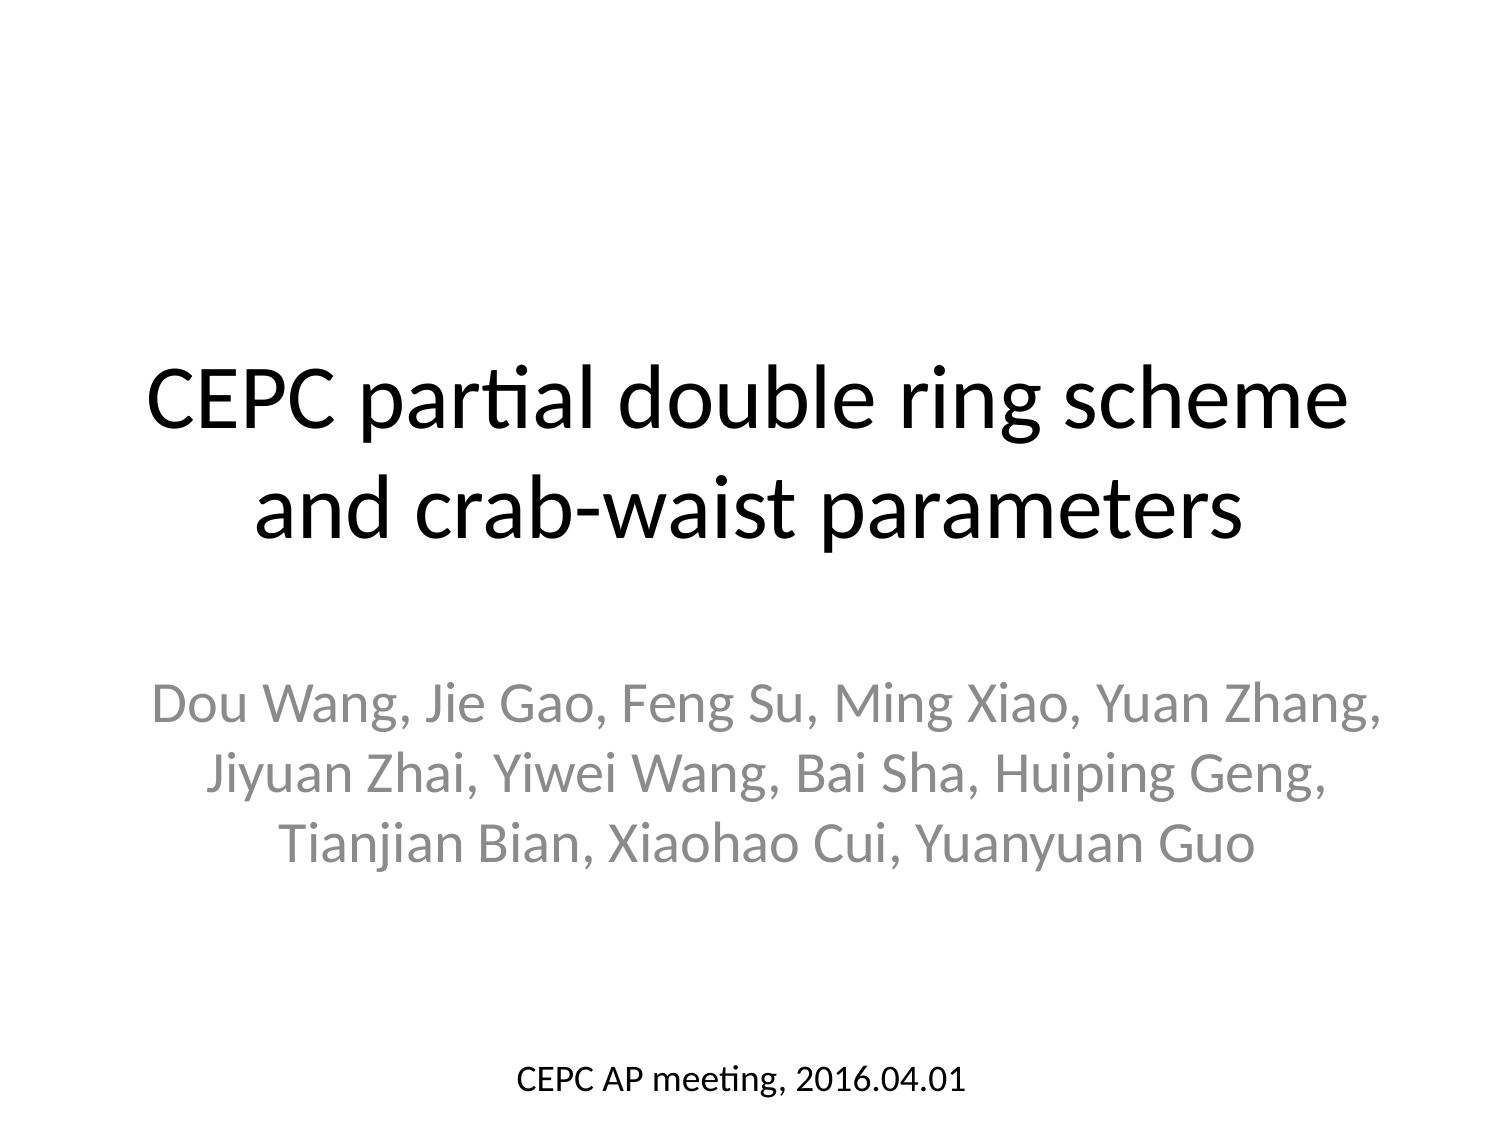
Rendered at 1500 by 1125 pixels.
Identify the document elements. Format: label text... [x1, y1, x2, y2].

subtitle Dou Wang, Jie Gao, Feng Su, Ming Xiao, Yuan Zhang, Jiyuan Zhai, Yiwei Wang, Bai Sha, Huiping Geng, Tianjian Bian, Xiaohao Cui, Yuanyuan Guo [132, 656, 1403, 945]
text_box CEPC AP meeting, 2016.04.01 [501, 1046, 1022, 1107]
title CEPC partial double ring scheme and crab-waist parameters [112, 326, 1388, 568]
